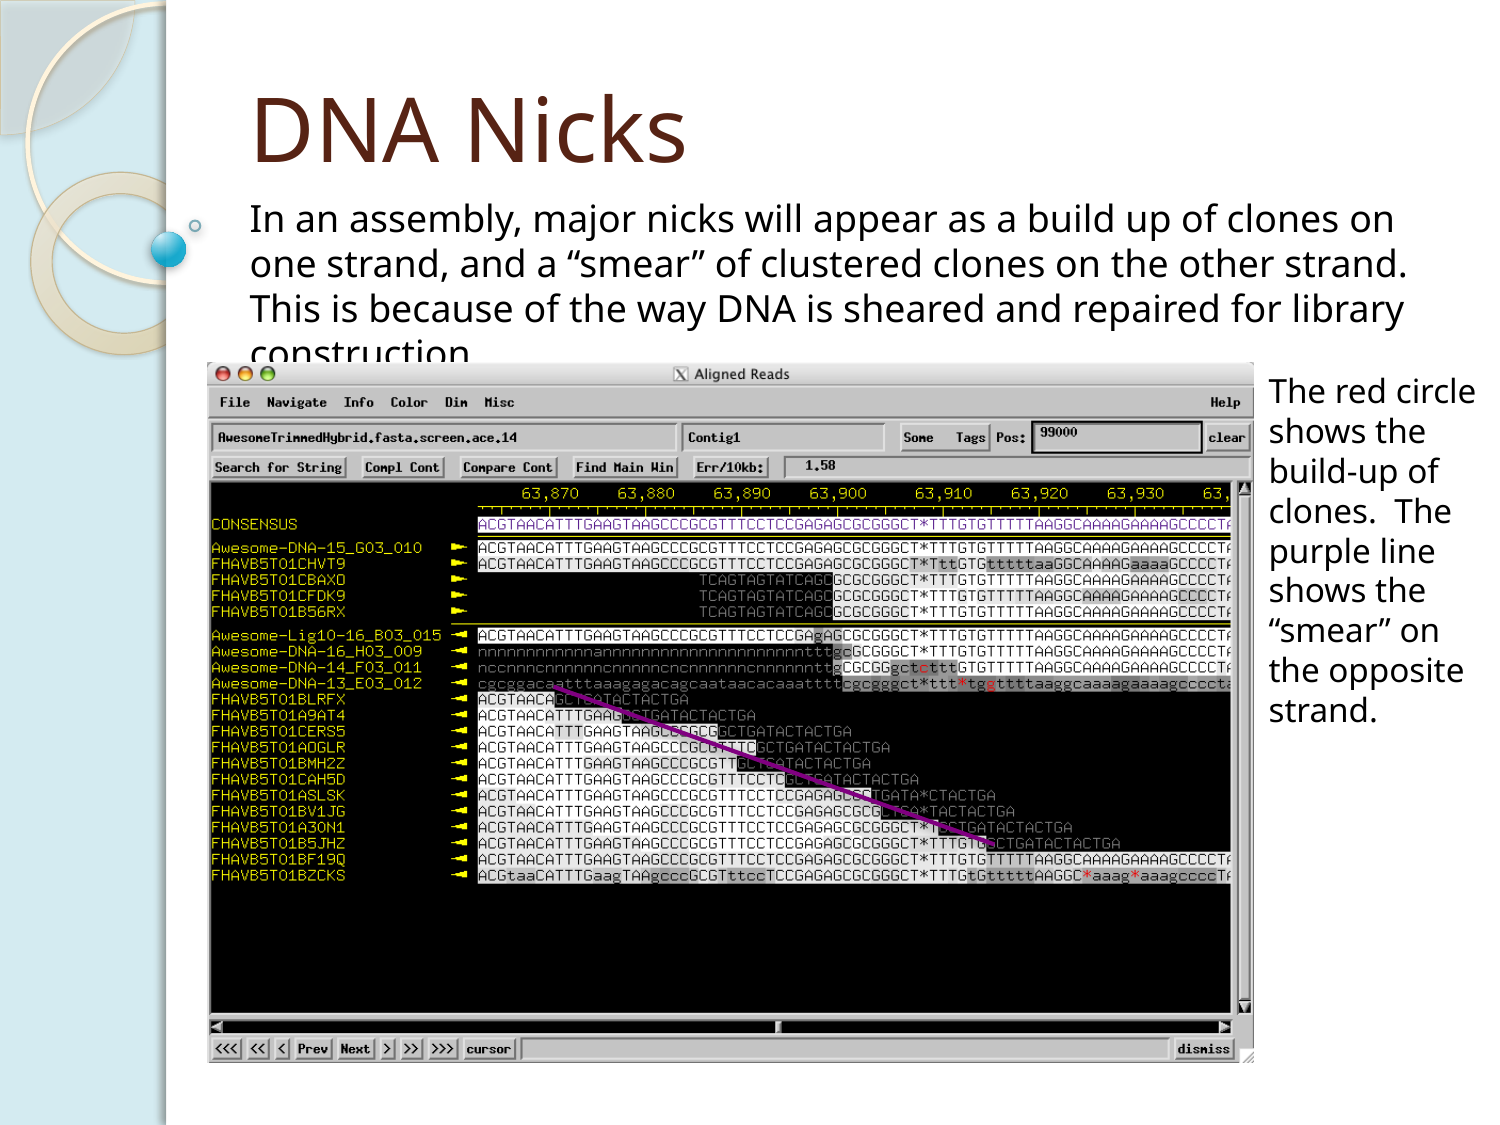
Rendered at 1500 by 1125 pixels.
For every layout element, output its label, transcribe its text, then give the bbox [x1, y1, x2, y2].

picture [206, 362, 1255, 1064]
text_box The red circle shows the build-up of clones. The purple line shows the “smear” on the opposite strand. [1255, 362, 1500, 777]
title DNA Nicks [234, 59, 1450, 187]
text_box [539, 764, 1009, 768]
text_box In an assembly, major nicks will appear as a build up of clones on one strand, and a “smear” of clustered clones on the other strand. This is because of the way DNA is sheared and repaired for library construction. [234, 187, 1450, 362]
